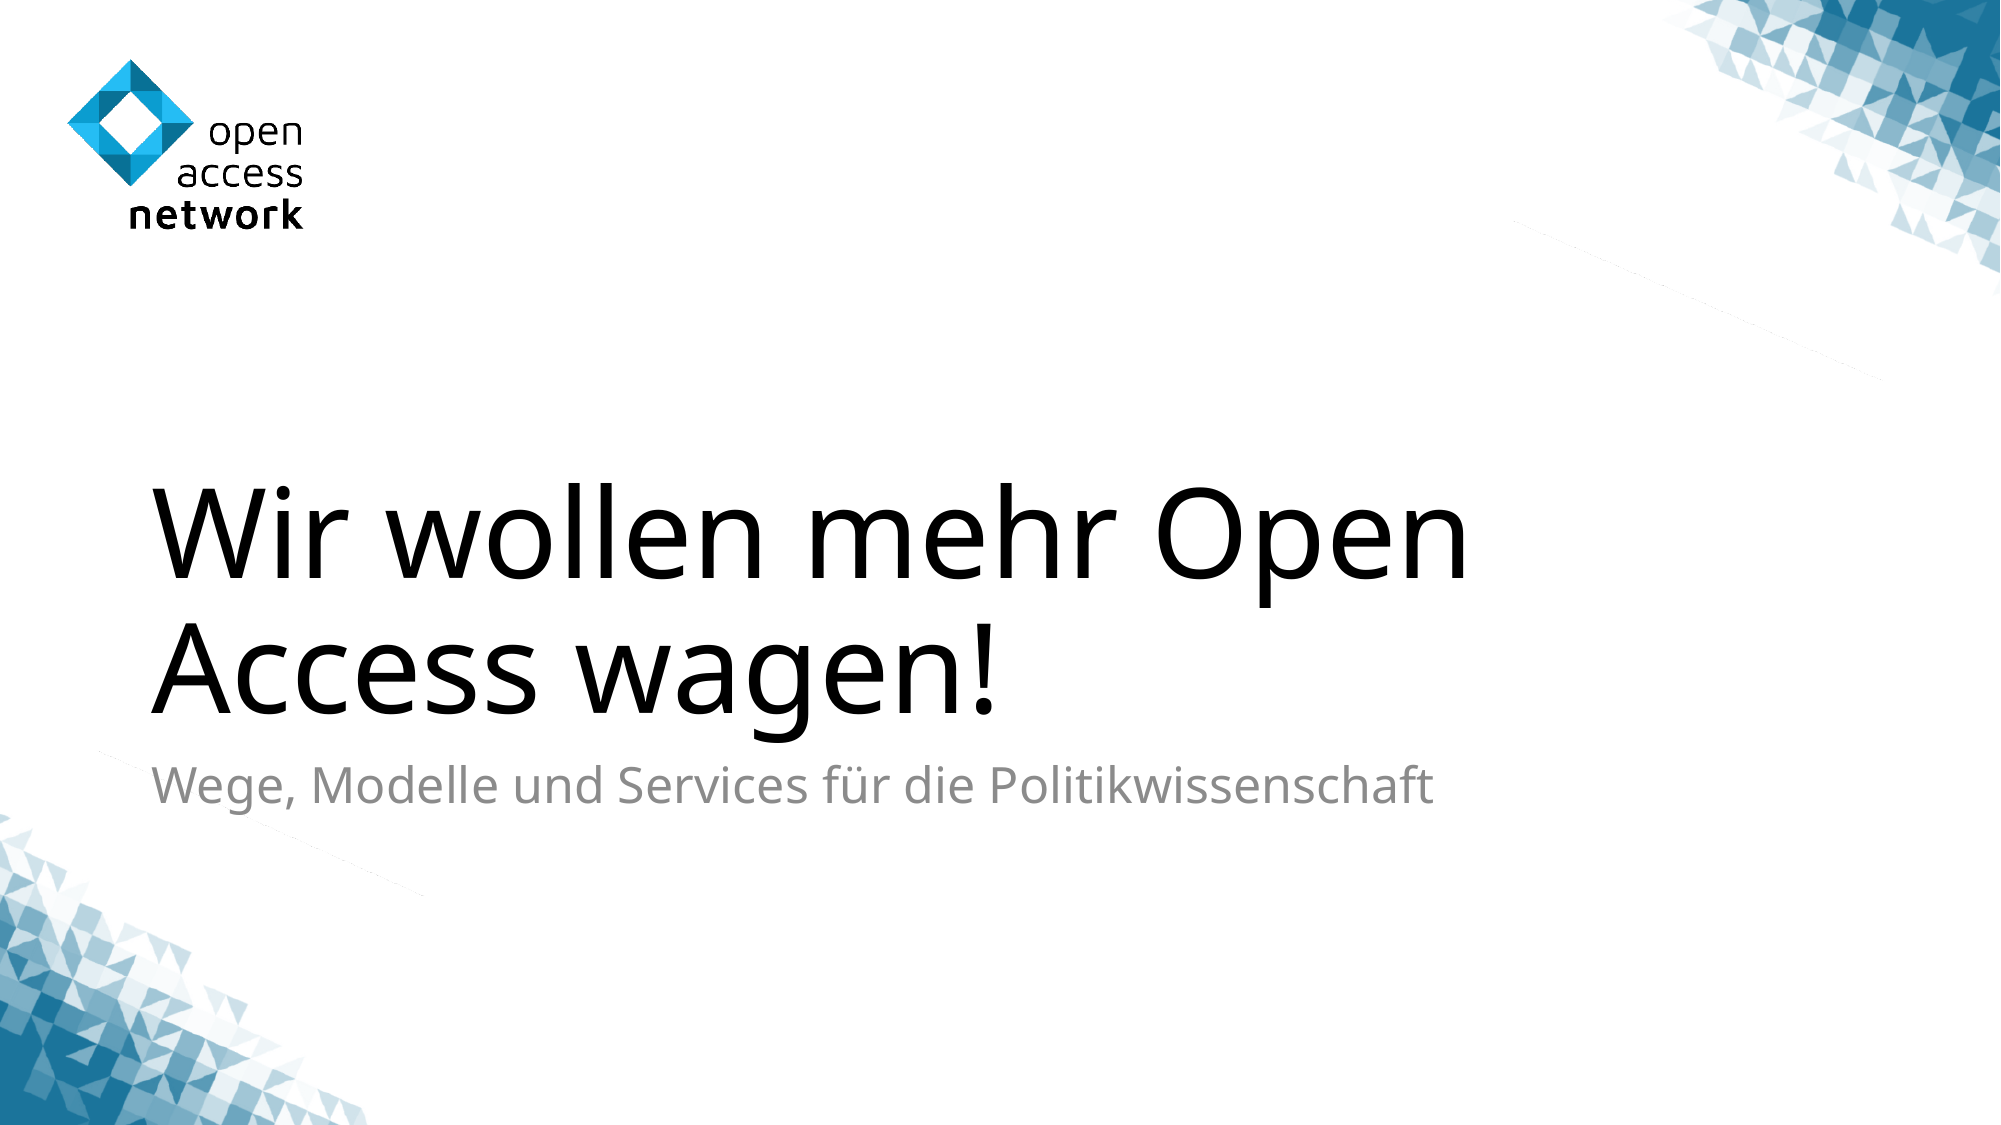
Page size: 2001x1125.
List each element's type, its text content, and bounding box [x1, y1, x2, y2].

title Wir wollen mehr Open Access wagen! [136, 280, 1862, 749]
list Wege, Modelle und Services für die Politikwissenschaft [136, 752, 1862, 999]
picture [1479, 0, 2001, 385]
picture [67, 59, 304, 230]
picture [101, 93, 161, 154]
picture [0, 745, 459, 1125]
